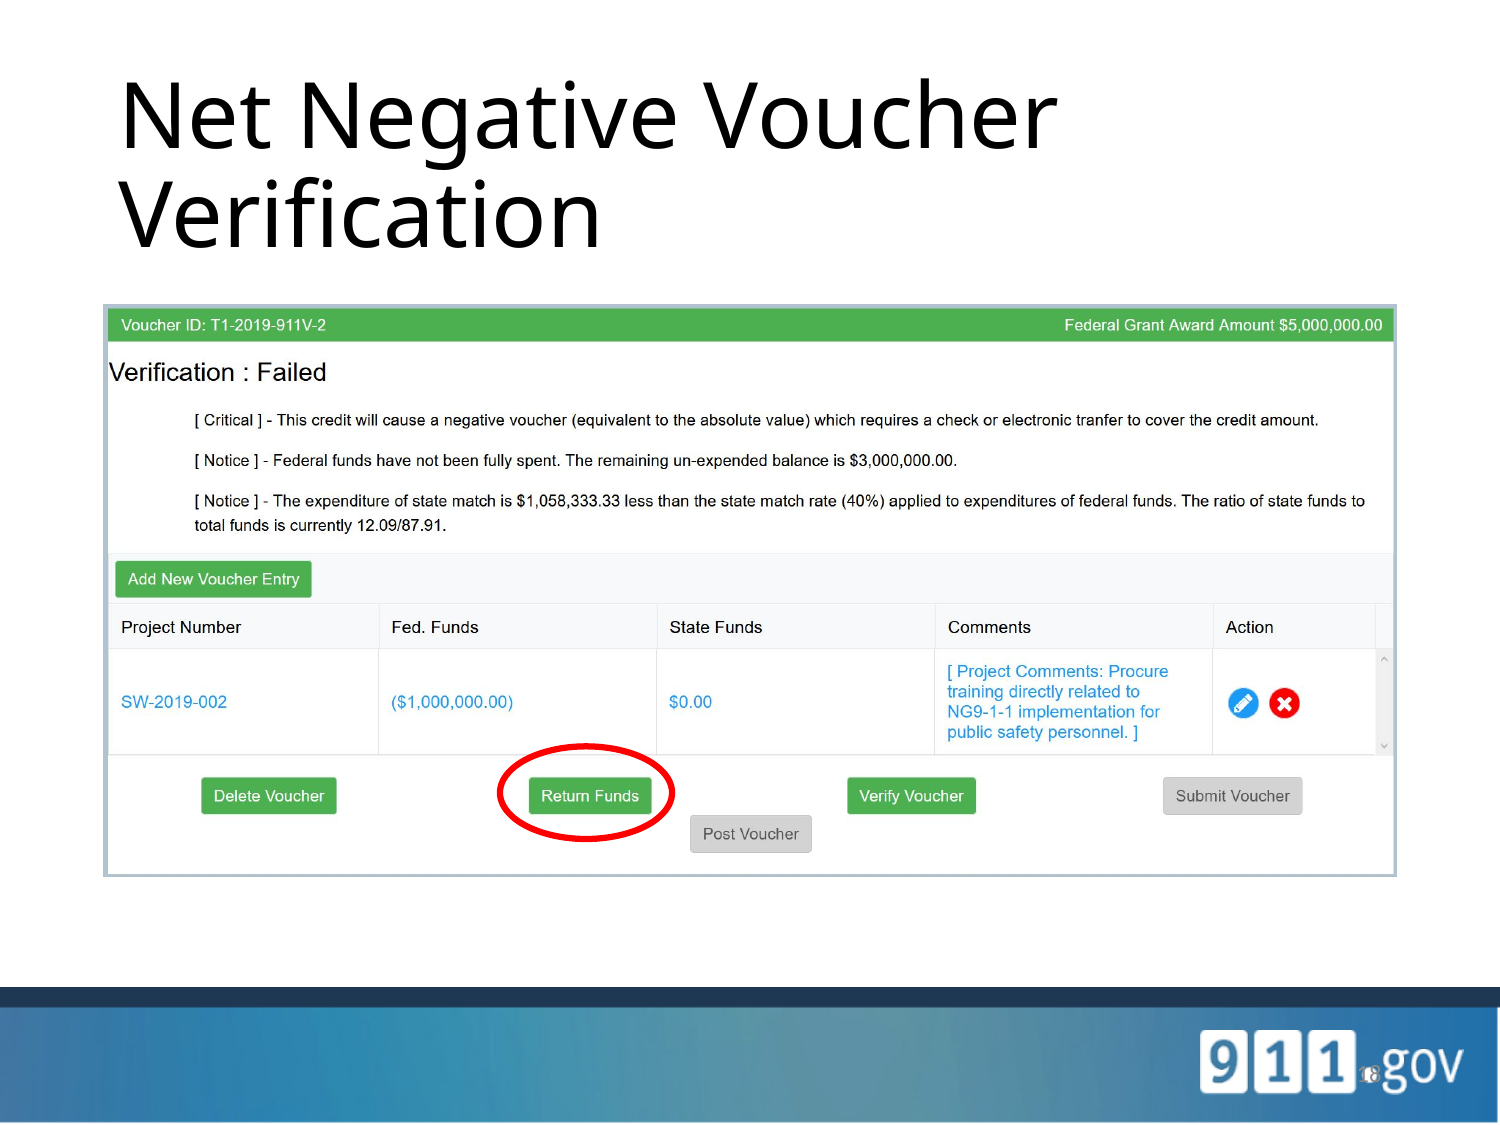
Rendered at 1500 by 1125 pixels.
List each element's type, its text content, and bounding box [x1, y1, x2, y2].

picture [0, 987, 1500, 1125]
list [103, 304, 1397, 877]
title Net Negative Voucher Verification [103, 59, 1397, 278]
slide_number 18 [1059, 1042, 1397, 1103]
